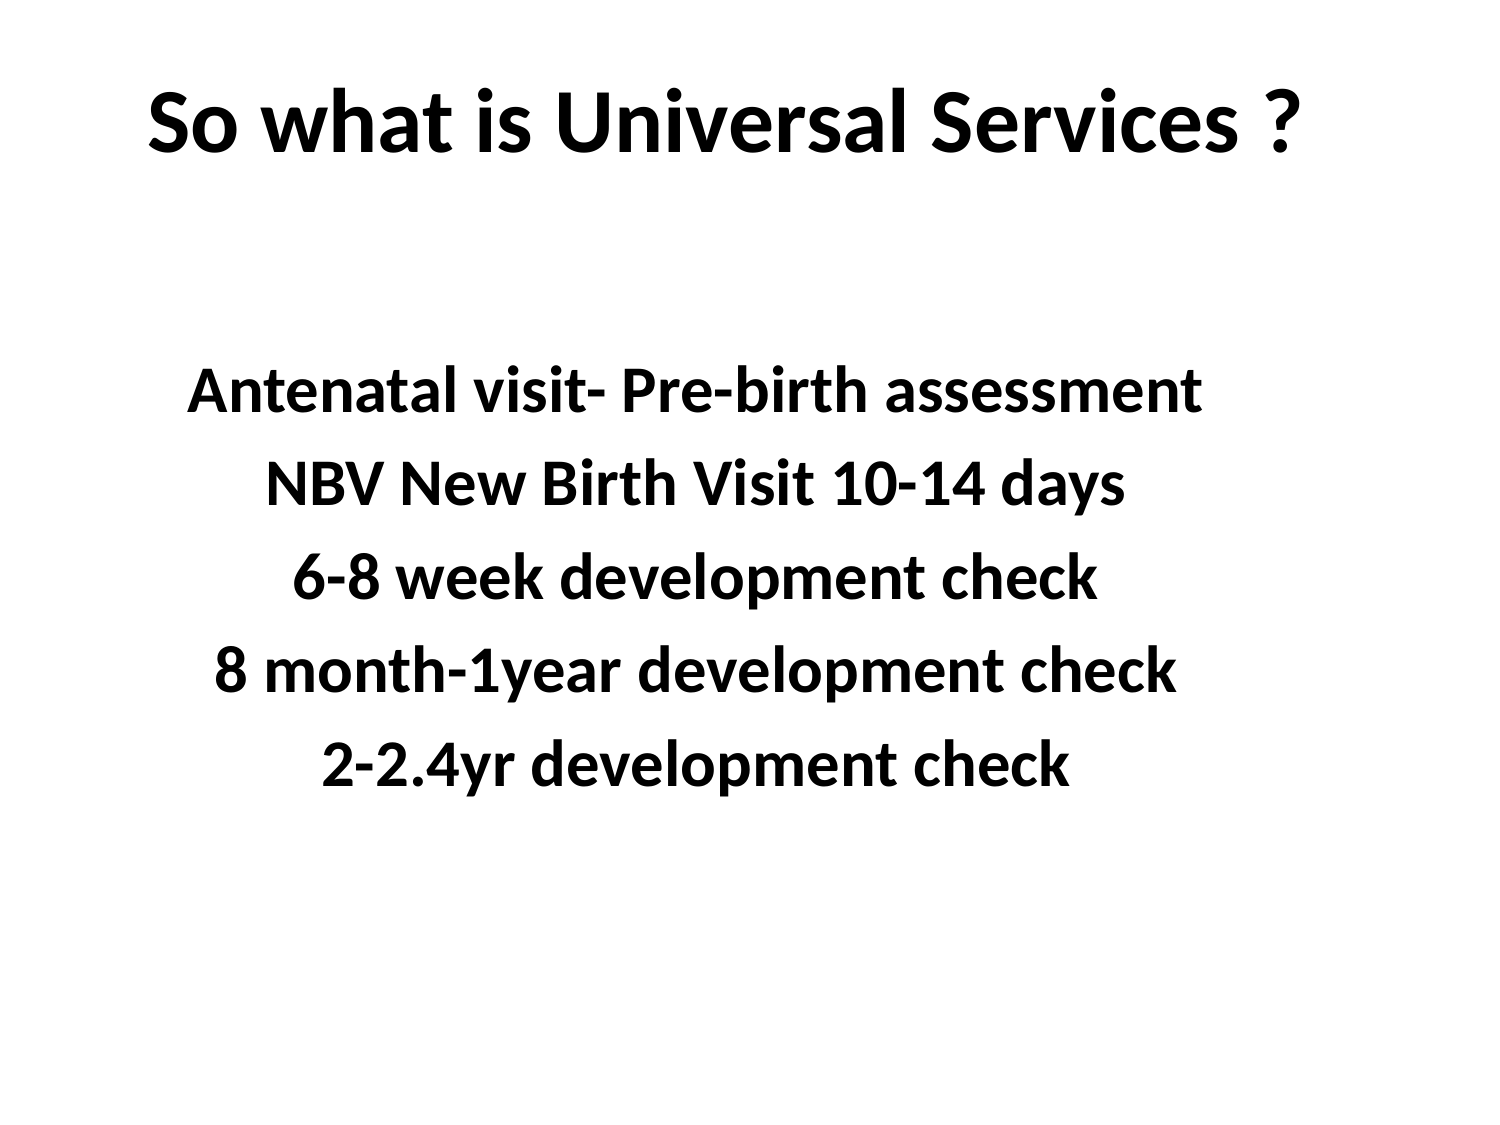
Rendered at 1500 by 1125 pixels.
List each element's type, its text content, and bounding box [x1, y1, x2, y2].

title So what is Universal Services ? [88, 0, 1364, 390]
subtitle Antenatal visit- Pre-birth assessment NBV New Birth Visit 10-14 days 6-8 week development check 8 month-1year development check 2-2.4yr development check [171, 338, 1222, 929]
